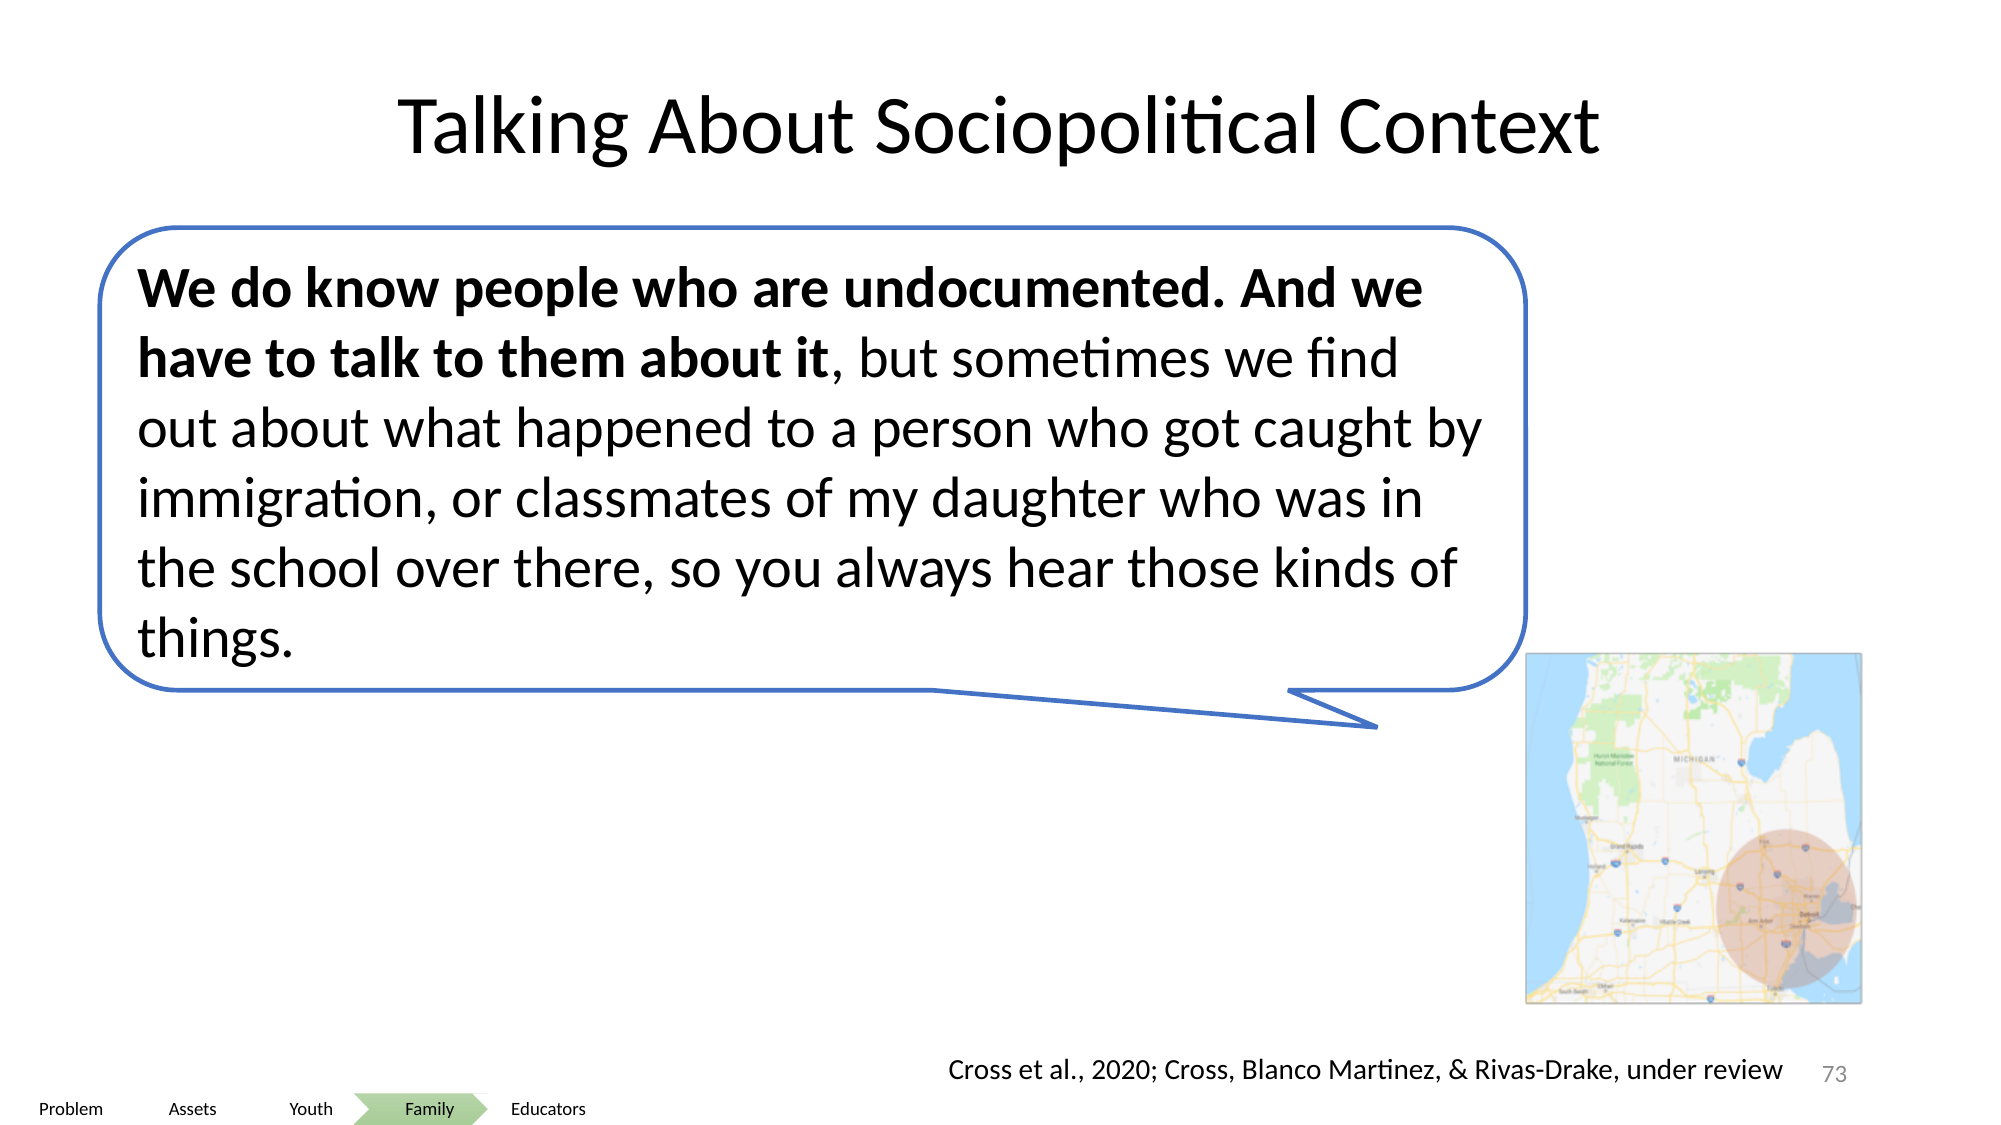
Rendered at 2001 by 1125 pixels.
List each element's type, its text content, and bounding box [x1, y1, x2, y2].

text_box Cross et al., 2020; Cross, Blanco Martinez, & Rivas-Drake, under review [834, 1042, 1799, 1093]
slide_number 73 [1412, 1042, 1863, 1103]
text_box Talking About Sociopolitical Context [0, 62, 2000, 183]
picture [1525, 652, 1863, 1006]
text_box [0, 1093, 621, 1125]
text_box We do know people who are undocumented. And we have to talk to them about it, but sometimes we find out about what happened to a person who got caught by immigration, or classmates of my daughter who was in the school over there, so you always hear those kinds of things. [98, 226, 1527, 729]
